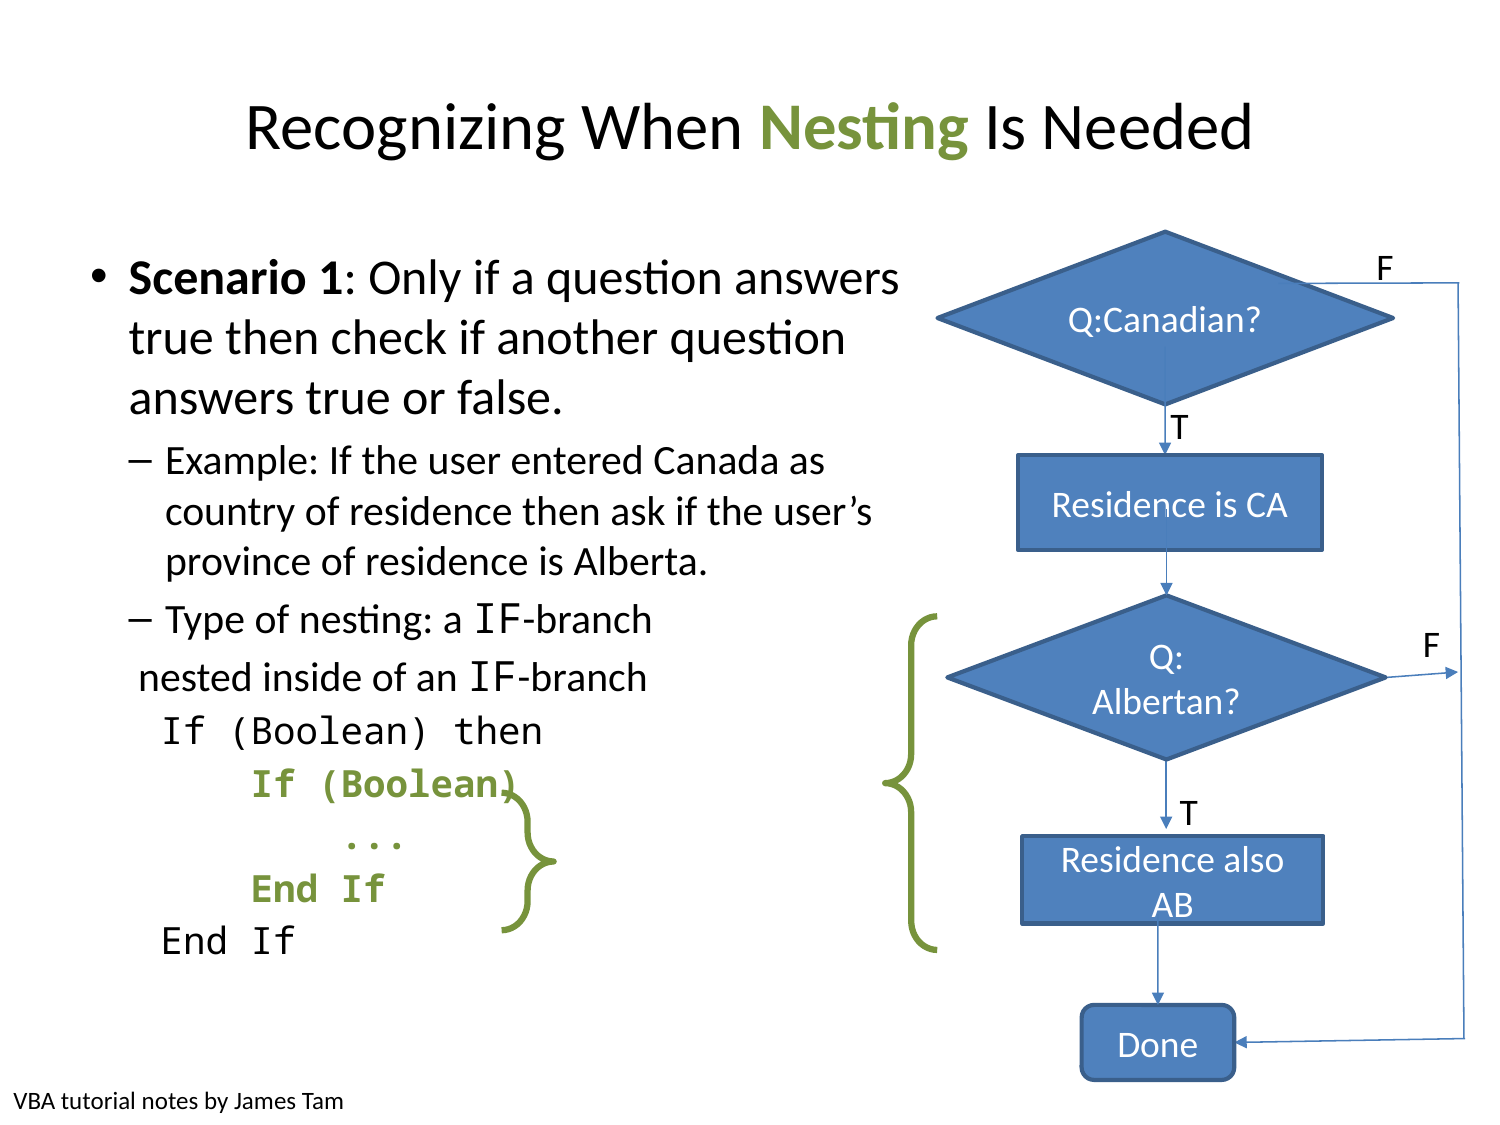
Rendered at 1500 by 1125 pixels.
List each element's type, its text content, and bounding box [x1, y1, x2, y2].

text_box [947, 346, 1386, 760]
title Recognizing When Nesting Is Needed [75, 45, 1425, 200]
text_box Q:Canadian? [935, 263, 1076, 344]
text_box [1021, 769, 1324, 924]
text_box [501, 616, 938, 951]
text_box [1081, 235, 1466, 610]
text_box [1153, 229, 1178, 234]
list Scenario 1: Only if a question answers true then check if another question answers true or false. Example: If the user entered Canada as country of residence then ask if the user’s province of residence is Alberta. Type of nesting: a IF-branch nested inside of an IF-branch If (Boolean) then If (Boolean) ... End If End If [75, 237, 950, 1063]
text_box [1081, 686, 1466, 1081]
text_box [1391, 611, 1500, 678]
